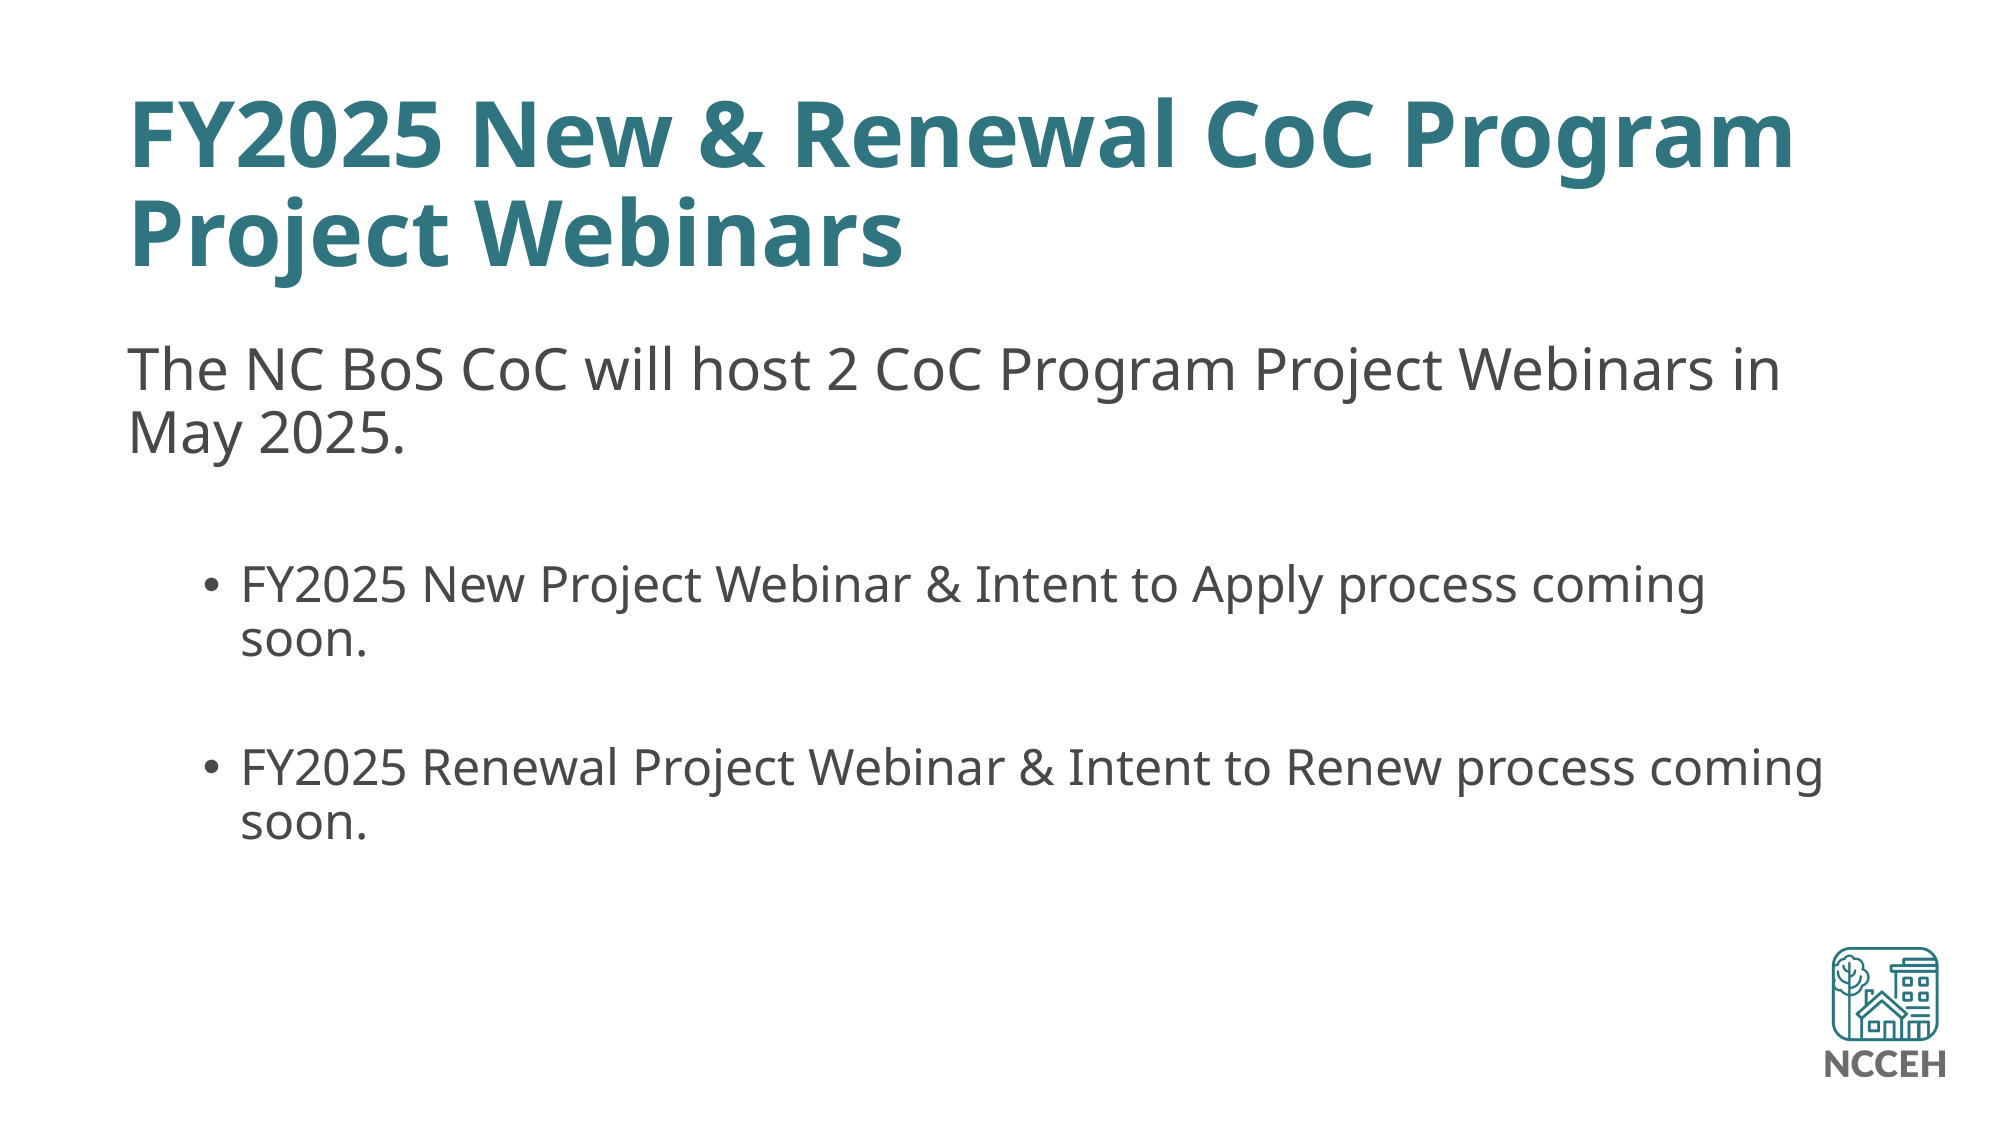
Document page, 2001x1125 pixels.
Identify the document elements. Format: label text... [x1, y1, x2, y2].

list The NC BoS CoC will host 2 CoC Program Project Webinars in May 2025. FY2025 New Project Webinar & Intent to Apply process coming soon. FY2025 Renewal Project Webinar & Intent to Renew process coming soon. [112, 332, 1863, 1047]
picture [1797, 924, 1973, 1100]
title FY2025 New & Renewal CoC Program Project Webinars [112, 78, 1918, 297]
